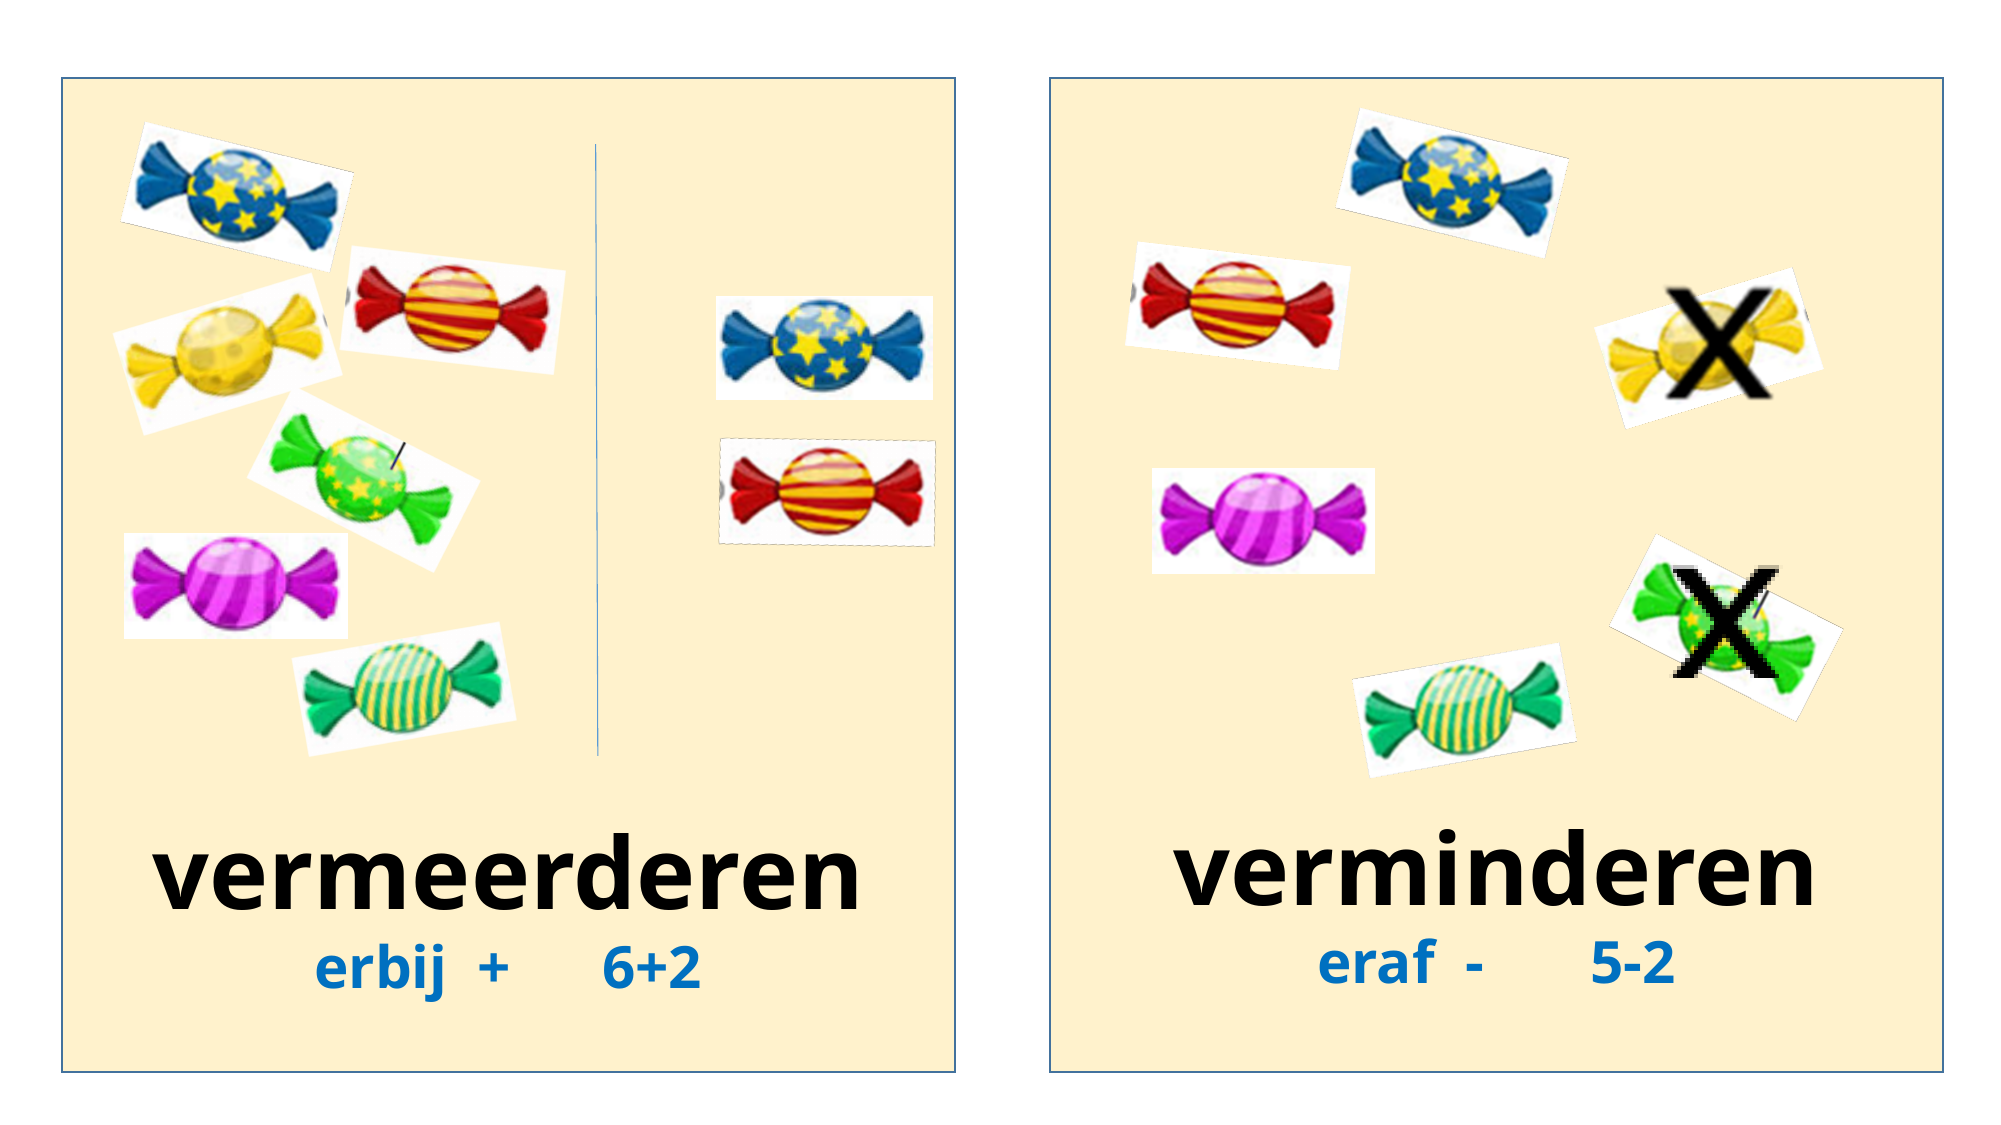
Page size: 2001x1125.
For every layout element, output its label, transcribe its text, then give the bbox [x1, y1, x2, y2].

picture [1152, 468, 1375, 574]
picture [716, 296, 933, 400]
picture [124, 533, 515, 756]
picture [114, 274, 479, 571]
picture [1124, 107, 1909, 841]
text_box verminderen eraf - 5-2 [1049, 77, 1944, 1073]
text_box vermeerderen erbij + 6+2 [61, 77, 956, 1073]
picture [120, 121, 565, 374]
picture [708, 416, 946, 568]
